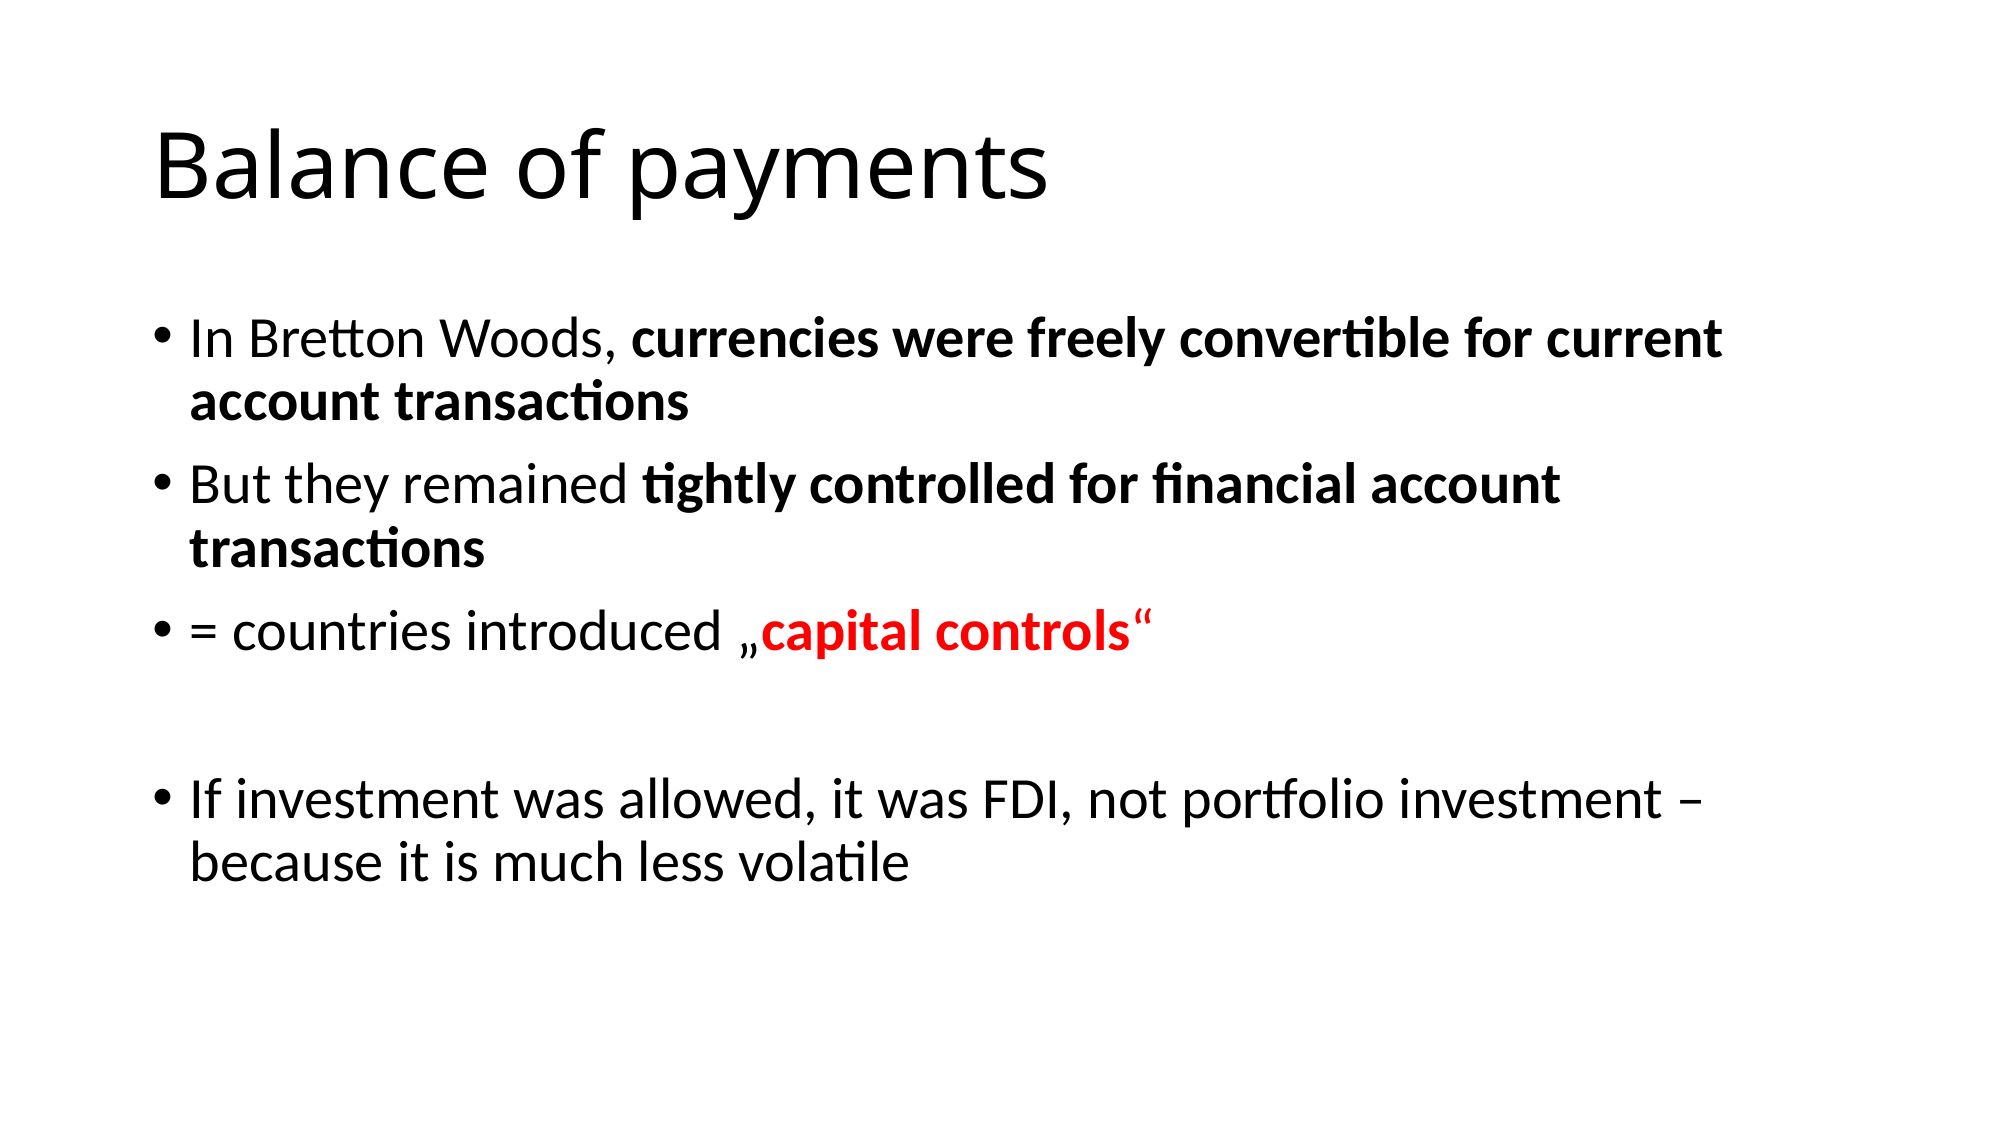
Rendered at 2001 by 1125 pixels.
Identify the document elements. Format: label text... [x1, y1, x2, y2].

list In Bretton Woods, currencies were freely convertible for current account transactions But they remained tightly controlled for financial account transactions = countries introduced „capital controls“ If investment was allowed, it was FDI, not portfolio investment – because it is much less volatile [137, 299, 1863, 1014]
title Balance of payments [137, 59, 1863, 278]
